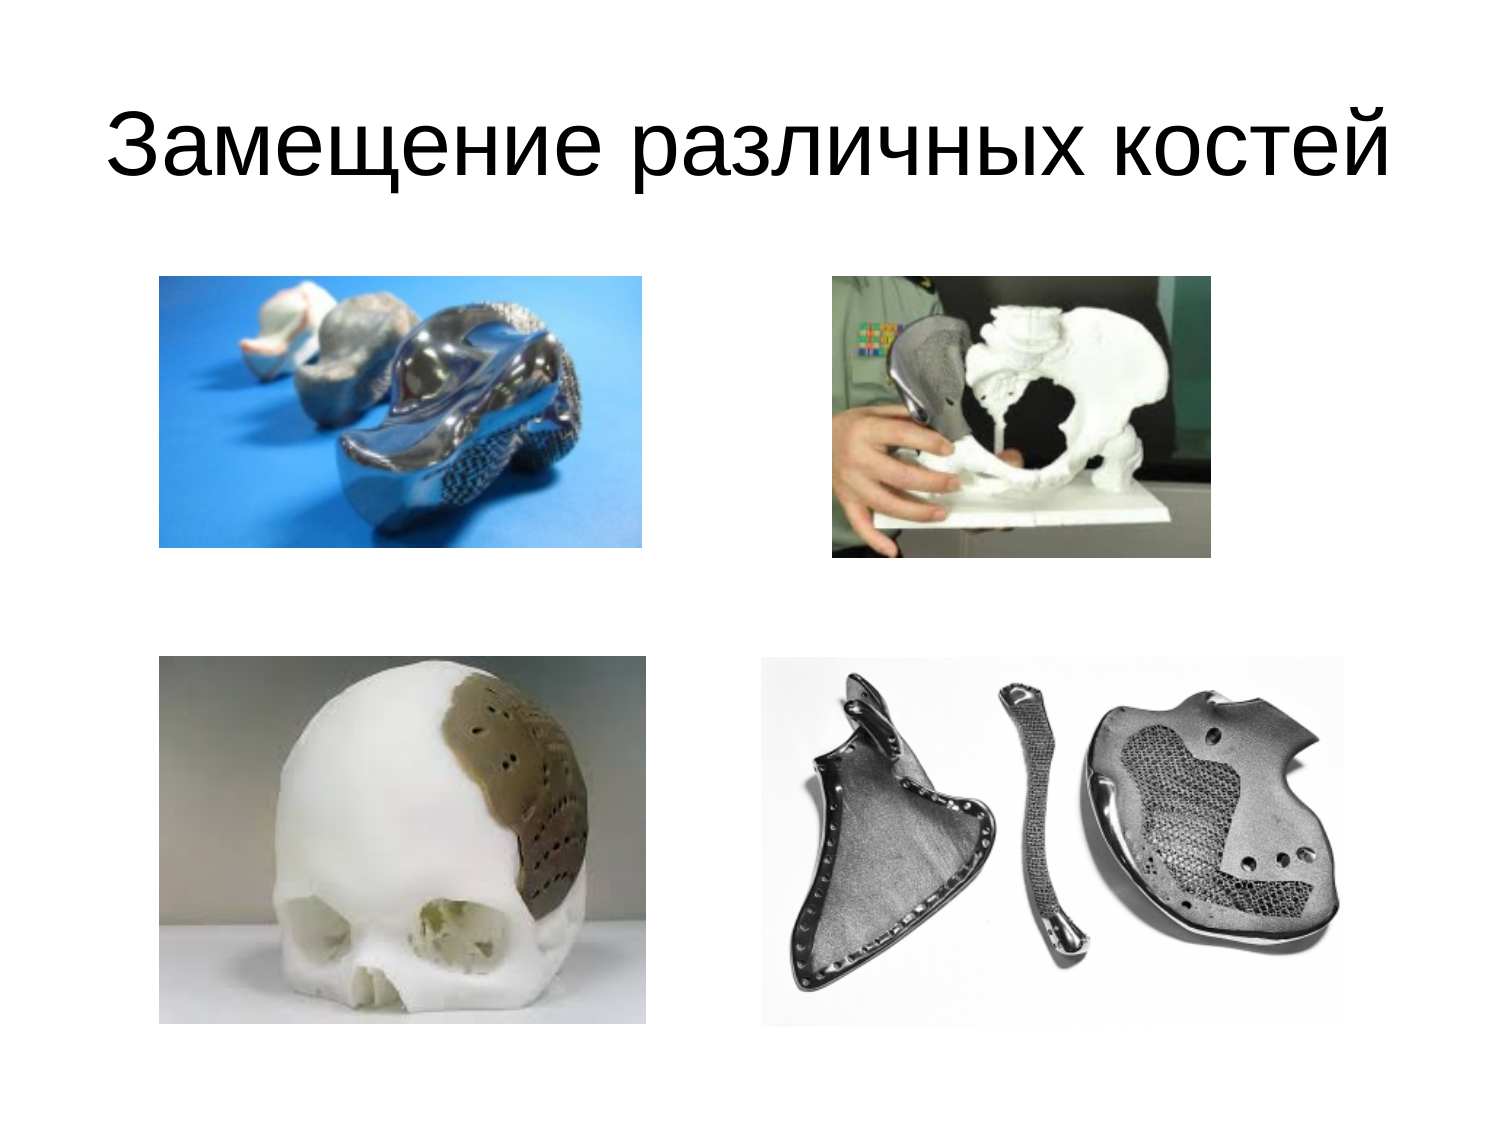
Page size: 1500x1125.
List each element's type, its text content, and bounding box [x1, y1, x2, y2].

picture [832, 275, 1211, 559]
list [159, 275, 642, 549]
picture [761, 656, 1344, 1027]
title Замещение различных костей [74, 44, 1426, 233]
picture [159, 656, 646, 1024]
